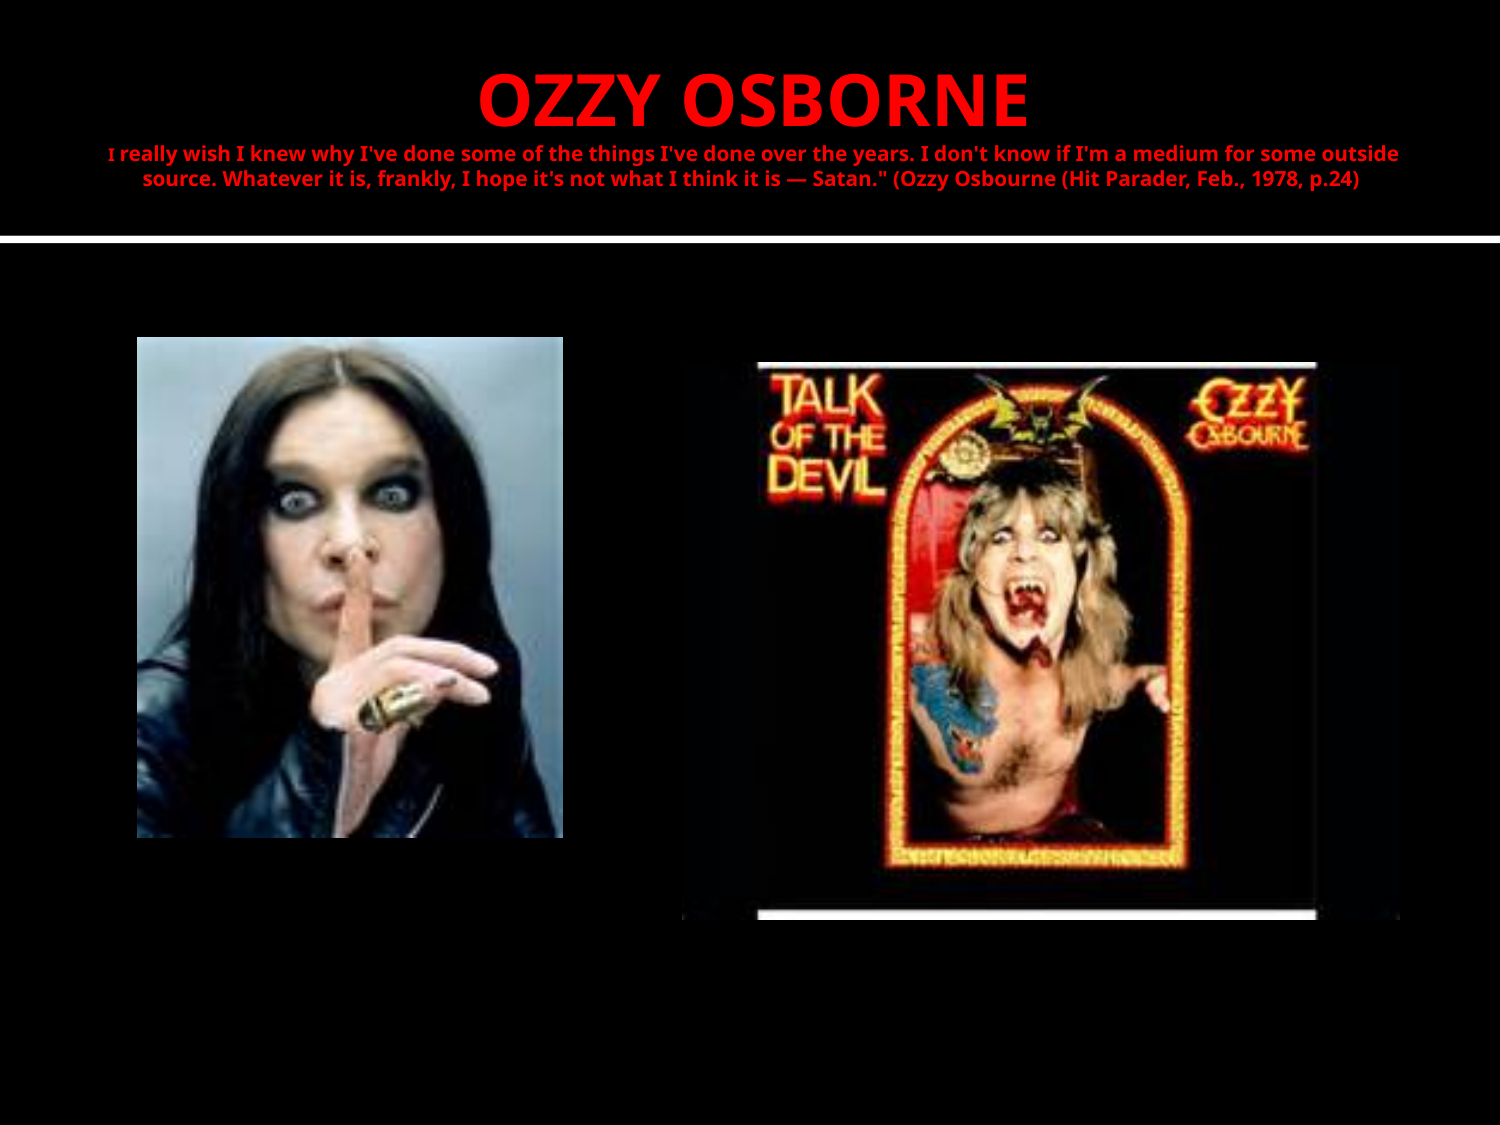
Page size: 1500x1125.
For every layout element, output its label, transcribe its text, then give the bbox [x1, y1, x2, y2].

picture [137, 337, 563, 838]
title OZZY OSBORNE I really wish I knew why I've done some of the things I've done over the years. I don't know if I'm a medium for some outside source. Whatever it is, frankly, I hope it's not what I think it is — Satan." (Ozzy Osbourne (Hit Parader, Feb., 1978, p.24) [75, 45, 1425, 225]
picture [681, 362, 1400, 920]
